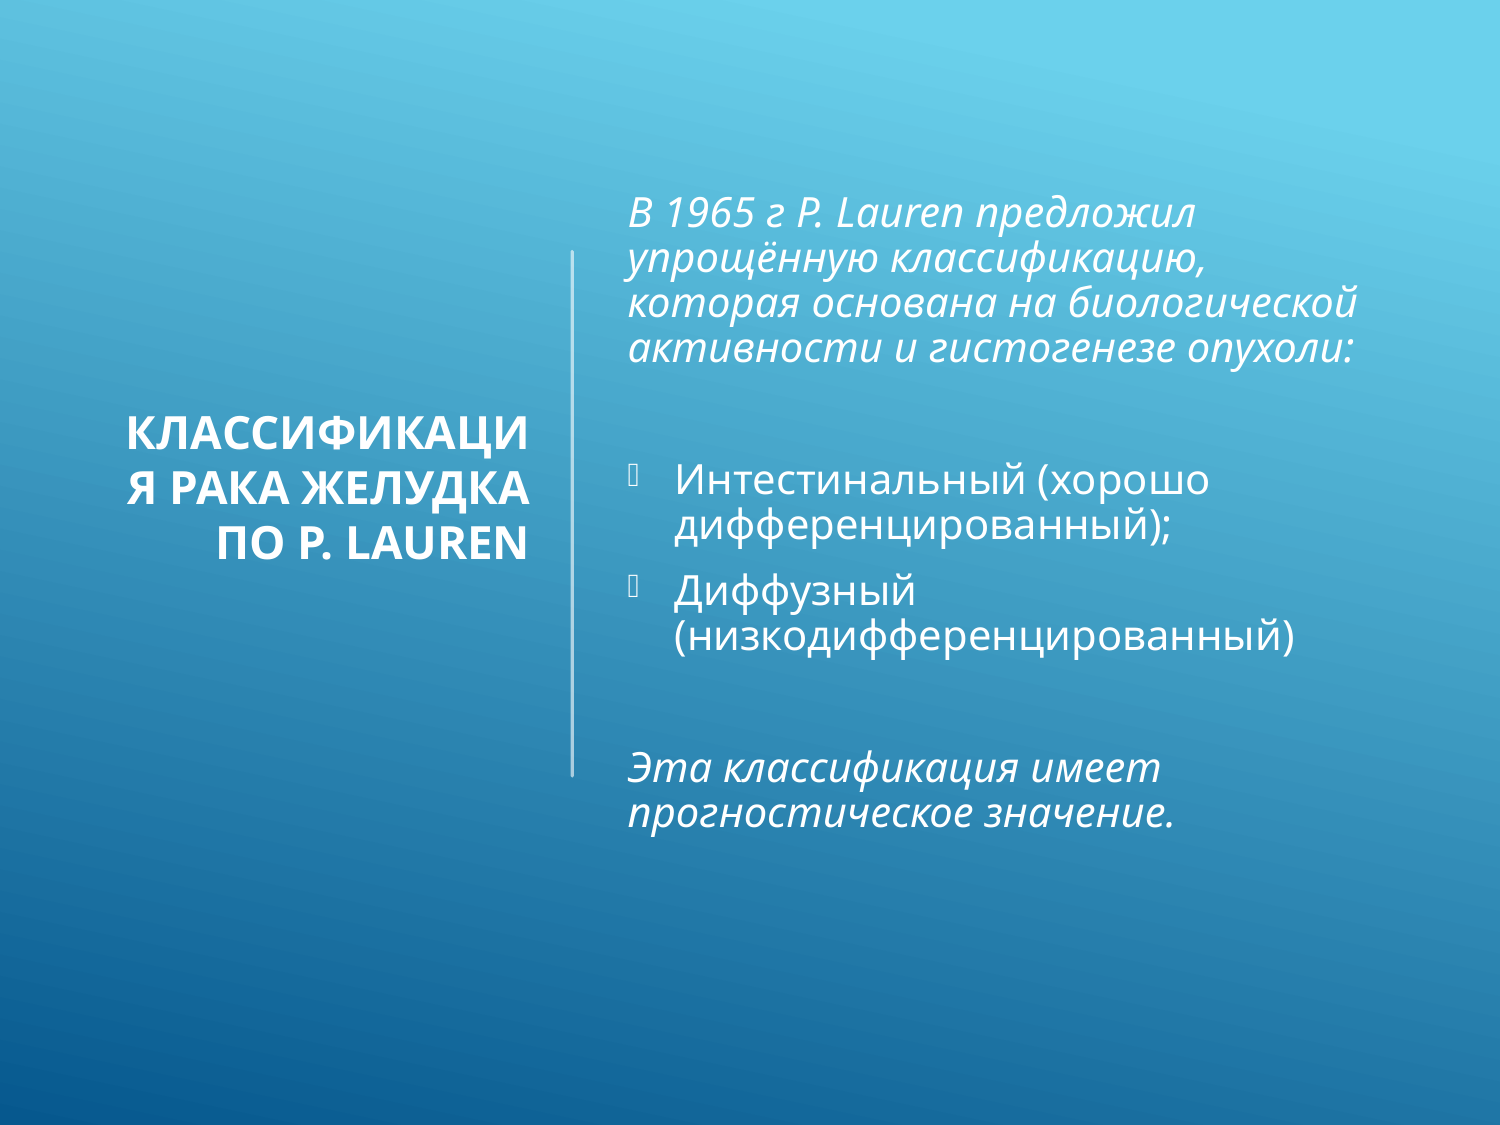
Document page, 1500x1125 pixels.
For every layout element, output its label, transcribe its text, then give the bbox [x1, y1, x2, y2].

title Классификация Рака желудка по P. Lauren [84, 112, 546, 915]
text_box [0, 0, 1500, 1125]
list В 1965 г Р. Lauren предложил упрощённую классификацию, которая основана на биологической активности и гистогенезе опухоли: Интестинальный (хорошо дифференцированный); Диффузный (низкодифференцированный) Эта классификация имеет прогностическое значение. [612, 112, 1387, 915]
